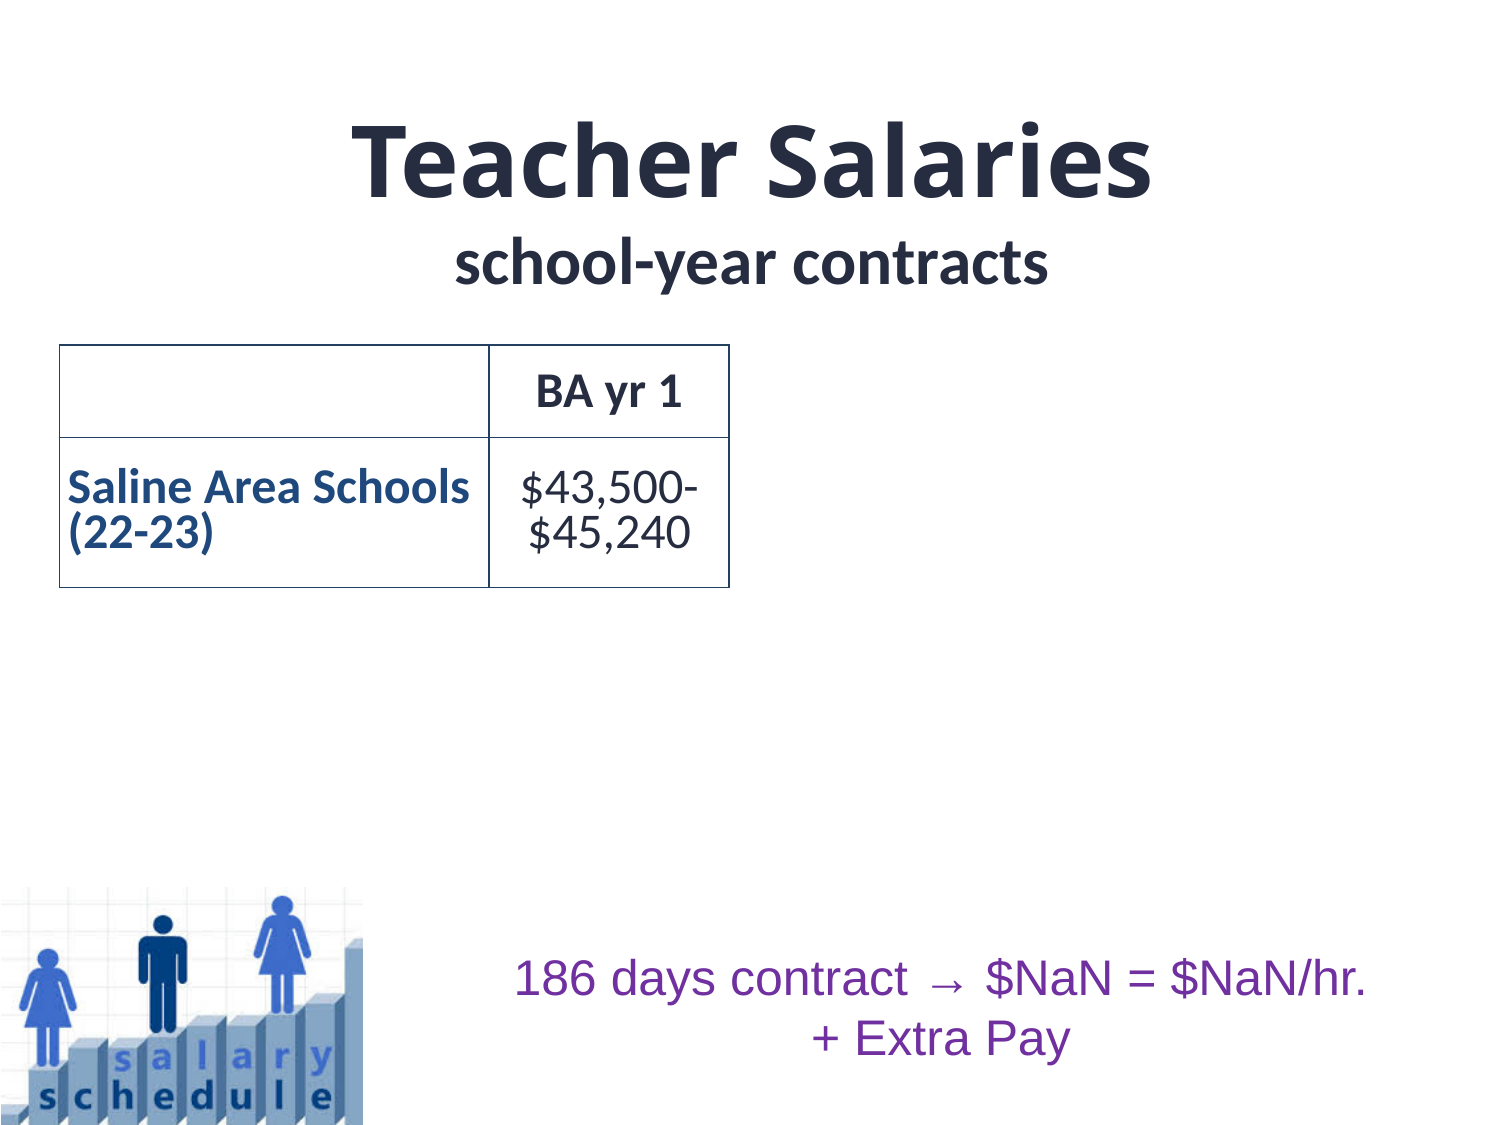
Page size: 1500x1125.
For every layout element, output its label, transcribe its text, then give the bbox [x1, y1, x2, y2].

text_box 186 days contract → $NaN = $NaN/hr. + Extra Pay [432, 938, 1450, 1125]
title Teacher Salaries school-year contracts [1, 73, 1500, 324]
picture [1, 887, 363, 1125]
table_cell Saline Area Schools (22-23) [60, 438, 488, 587]
table_header [60, 346, 488, 437]
table_header BA yr 1 [490, 346, 728, 437]
table_cell $43,500-$45,240 [490, 438, 728, 587]
